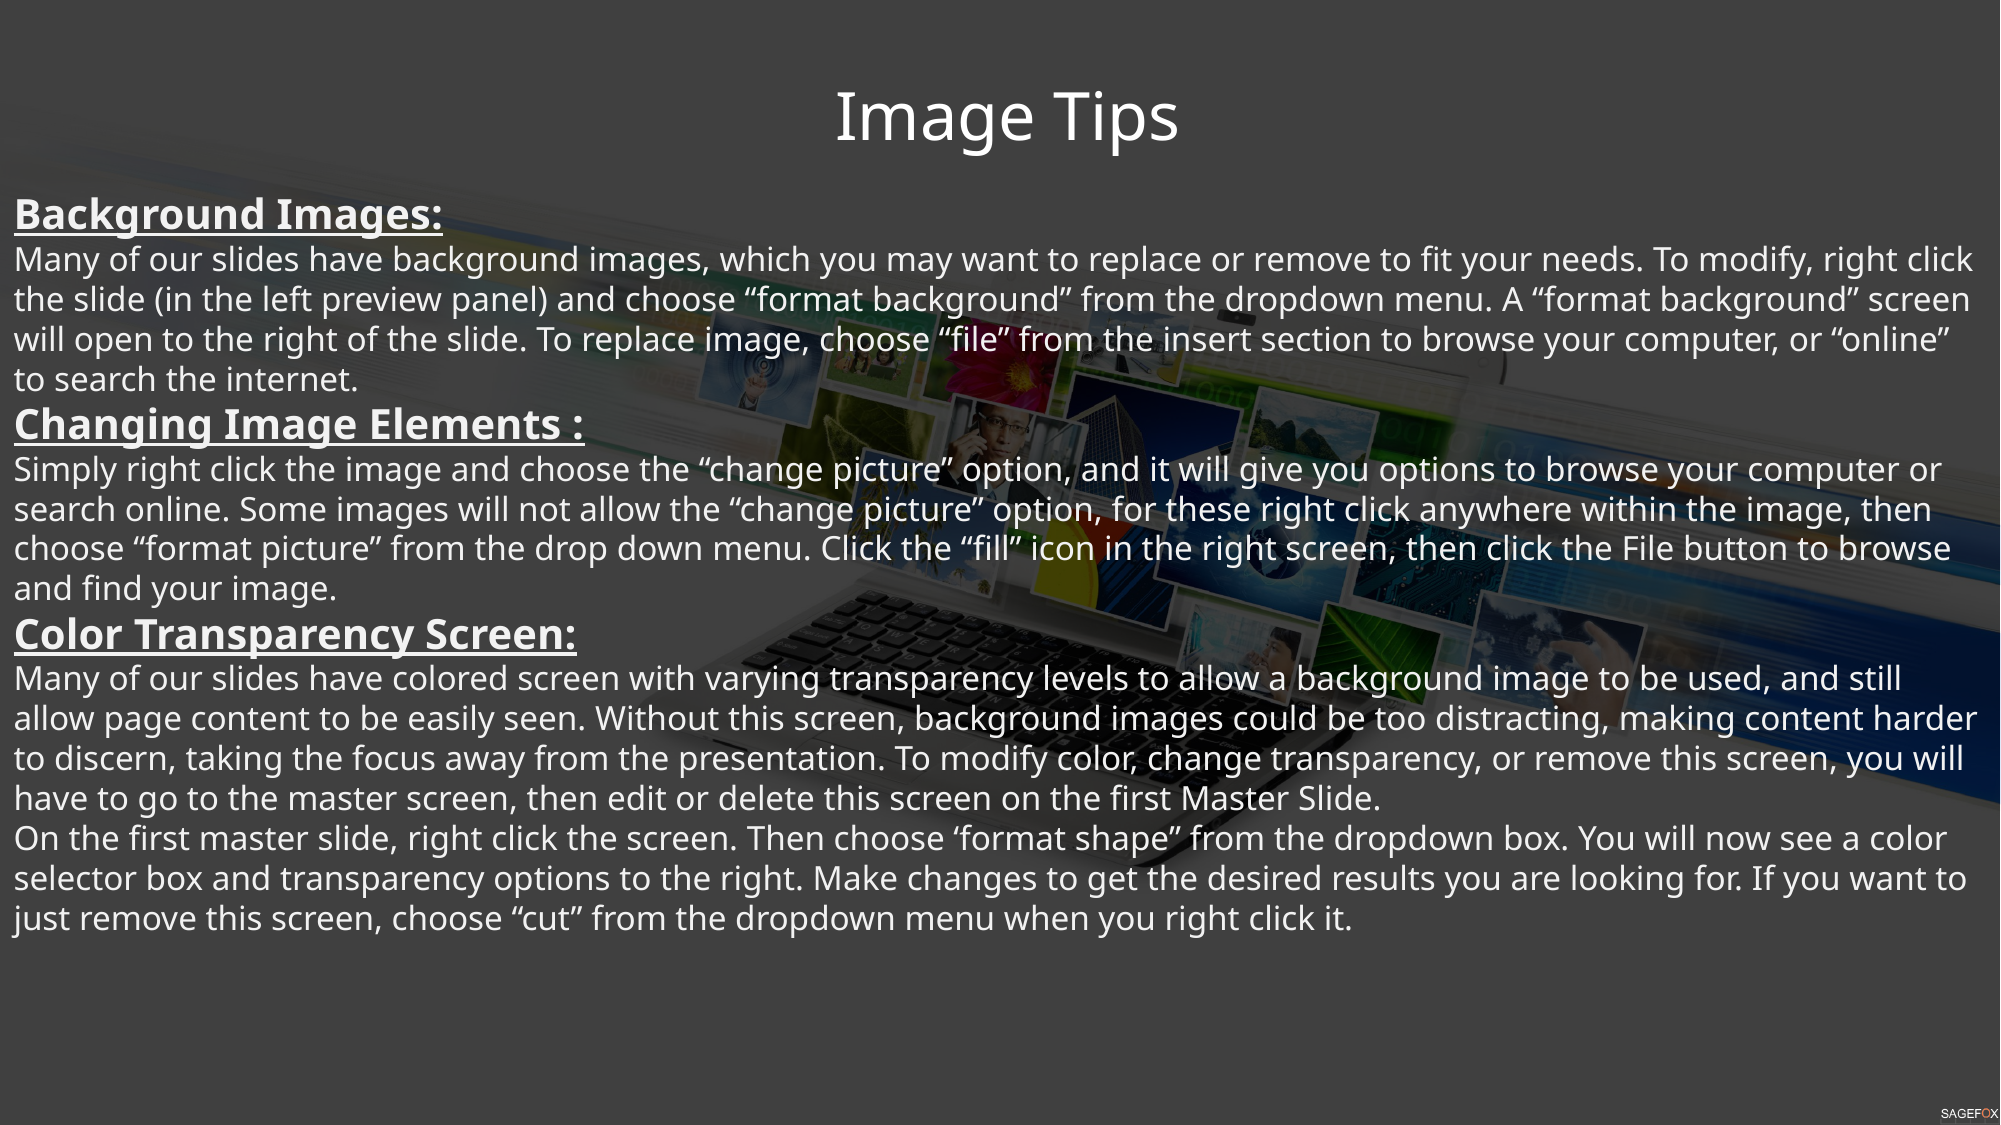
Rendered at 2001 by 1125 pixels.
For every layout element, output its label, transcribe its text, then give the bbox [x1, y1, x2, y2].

title Image Tips [597, 59, 1420, 177]
text_box Background Images: Many of our slides have background images, which you may want to replace or remove to fit your needs. To modify, right click the slide (in the left preview panel) and choose “format background” from the dropdown menu. A “format background” screen will open to the right of the slide. To replace image, choose “file” from the insert section to browse your computer, or “online” to search the internet. Changing Image Elements : Simply right click the image and choose the “change picture” option, and it will give you options to browse your computer or search online. Some images will not allow the “change picture” option, for these right click anywhere within the image, then choose “format picture” from the drop down menu. Click the “fill” icon in the right screen, then click the File button to browse and find your image. Color Transparency Screen: Many of our slides have colored screen with varying transparency levels to allow a background image to be used, and still allow page content to be easily seen. Without this screen, background images could be too distracting, making content harder to discern, taking the focus away from the presentation. To modify color, change transparency, or remove this screen, you will have to go to the master screen, then edit or delete this screen on the first Master Slide. On the first master slide, right click the screen. Then choose ‘format shape” from the dropdown box. You will now see a color selector box and transparency options to the right. Make changes to get the desired results you are looking for. If you want to just remove this screen, choose “cut” from the dropdown menu when you right click it. [0, 0, 2000, 1125]
